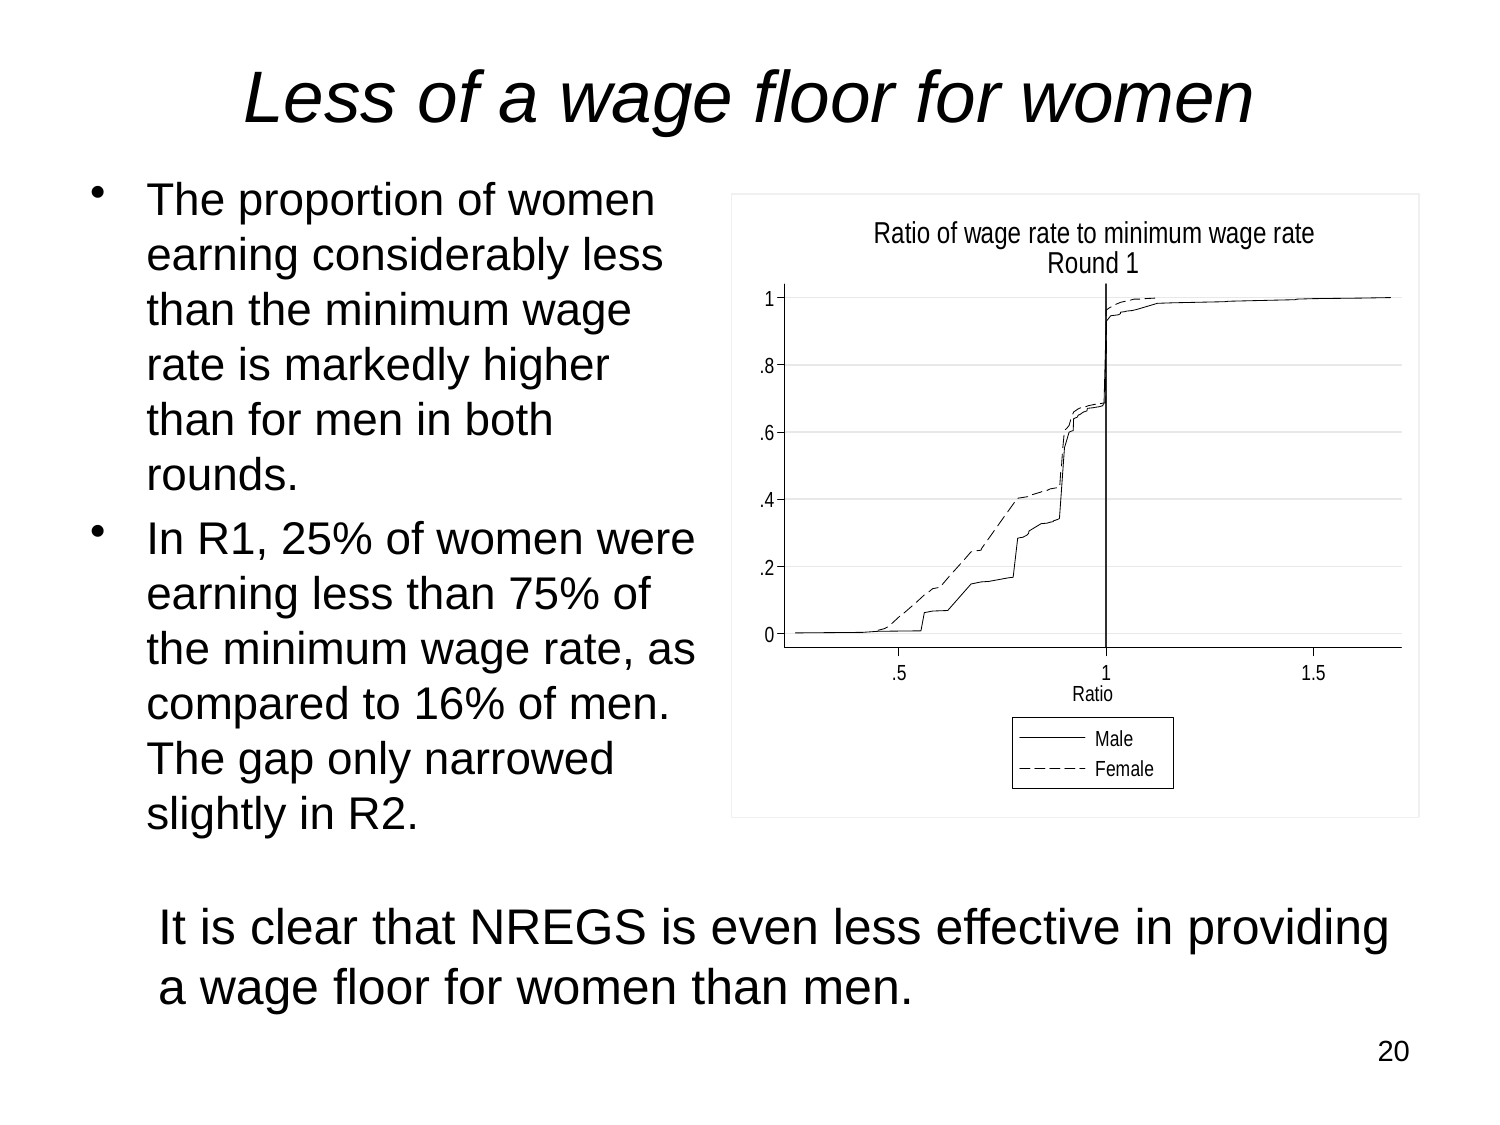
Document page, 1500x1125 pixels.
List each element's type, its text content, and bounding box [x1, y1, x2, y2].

title Less of a wage floor for women [74, 0, 1426, 186]
picture [724, 186, 1426, 826]
slide_number 20 [1074, 1024, 1426, 1103]
text_box It is clear that NREGS is even less effective in providing a wage floor for women than men. [143, 887, 1420, 1083]
list The proportion of women earning considerably less than the minimum wage rate is markedly higher than for men in both rounds. In R1, 25% of women were earning less than 75% of the minimum wage rate, as compared to 16% of men. The gap only narrowed slightly in R2. [74, 162, 726, 876]
